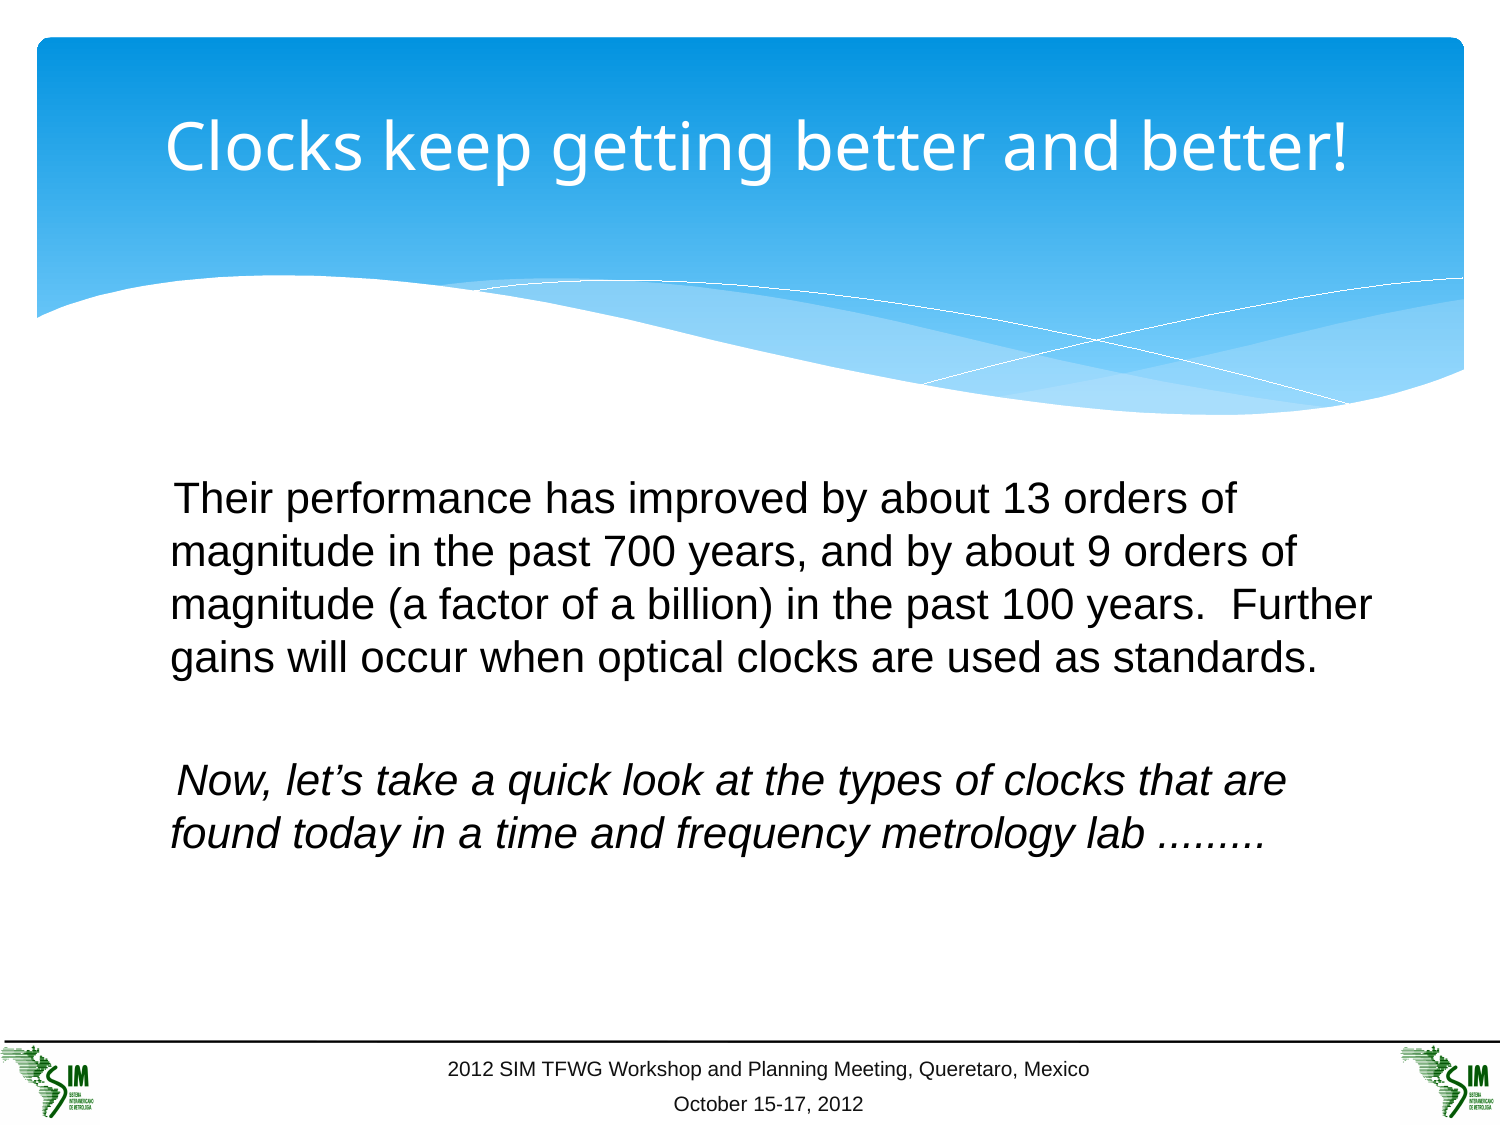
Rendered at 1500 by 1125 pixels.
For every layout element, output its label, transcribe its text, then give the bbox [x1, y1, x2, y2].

title Clocks keep getting better and better! [125, 50, 1391, 238]
picture [0, 1044, 100, 1125]
picture [1400, 1044, 1500, 1125]
list Their performance has improved by about 13 orders of magnitude in the past 700 years, and by about 9 orders of magnitude (a factor of a billion) in the past 100 years. Further gains will occur when optical clocks are used as standards. Now, let’s take a quick look at the types of clocks that are found today in a time and frequency metrology lab ......... [112, 462, 1400, 913]
